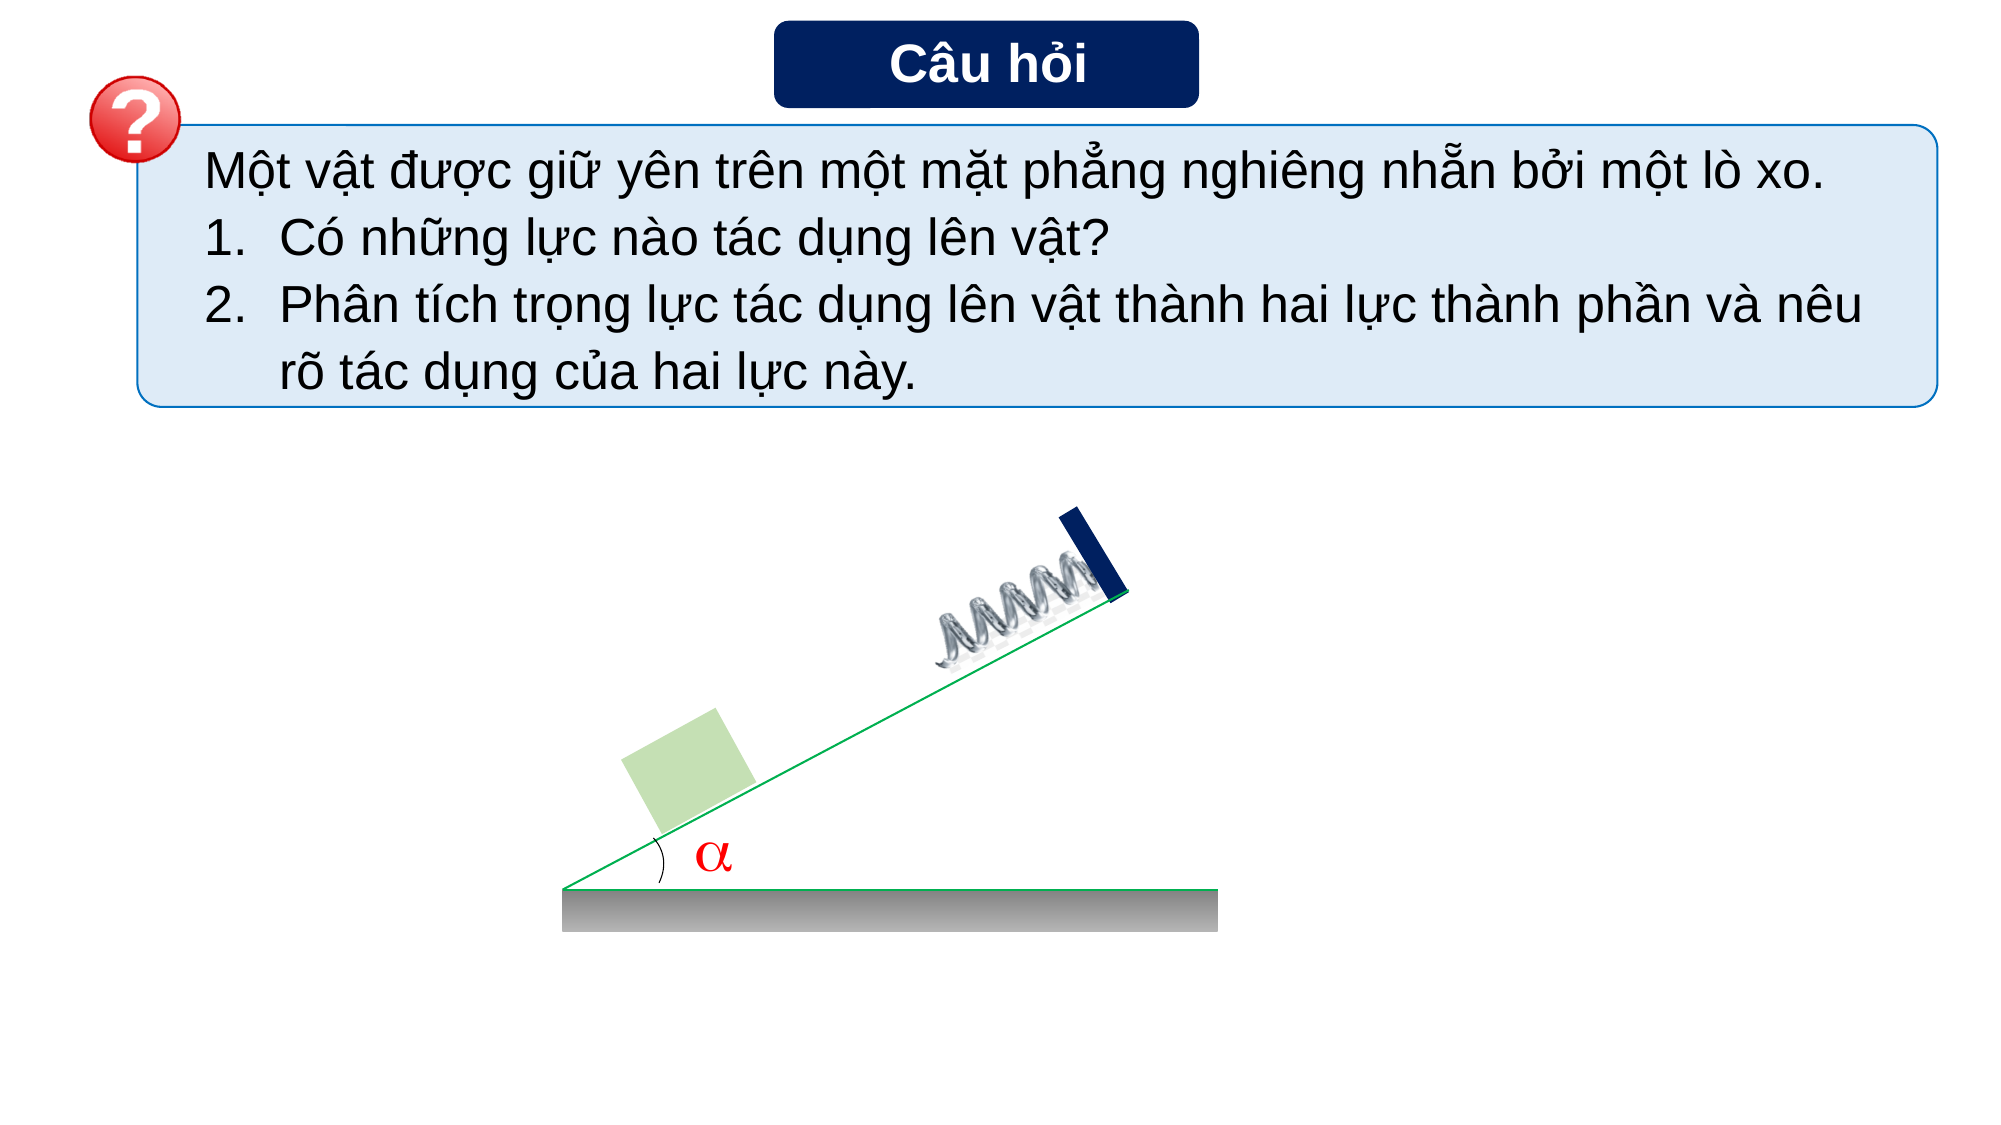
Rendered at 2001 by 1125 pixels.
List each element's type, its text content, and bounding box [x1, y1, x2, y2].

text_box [774, 20, 1200, 108]
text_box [85, 70, 190, 175]
text_box [190, 123, 1939, 408]
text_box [548, 504, 1218, 932]
text_box [136, 175, 189, 408]
text_box Một vật được giữ yên trên một mặt phẳng nghiêng nhẵn bởi một lò xo. Có những lực nào tác dụng lên vật? Phân tích trọng lực tác dụng lên vật thành hai lực thành phần và nêu rõ tác dụng của hai lực này. [189, 124, 1913, 408]
